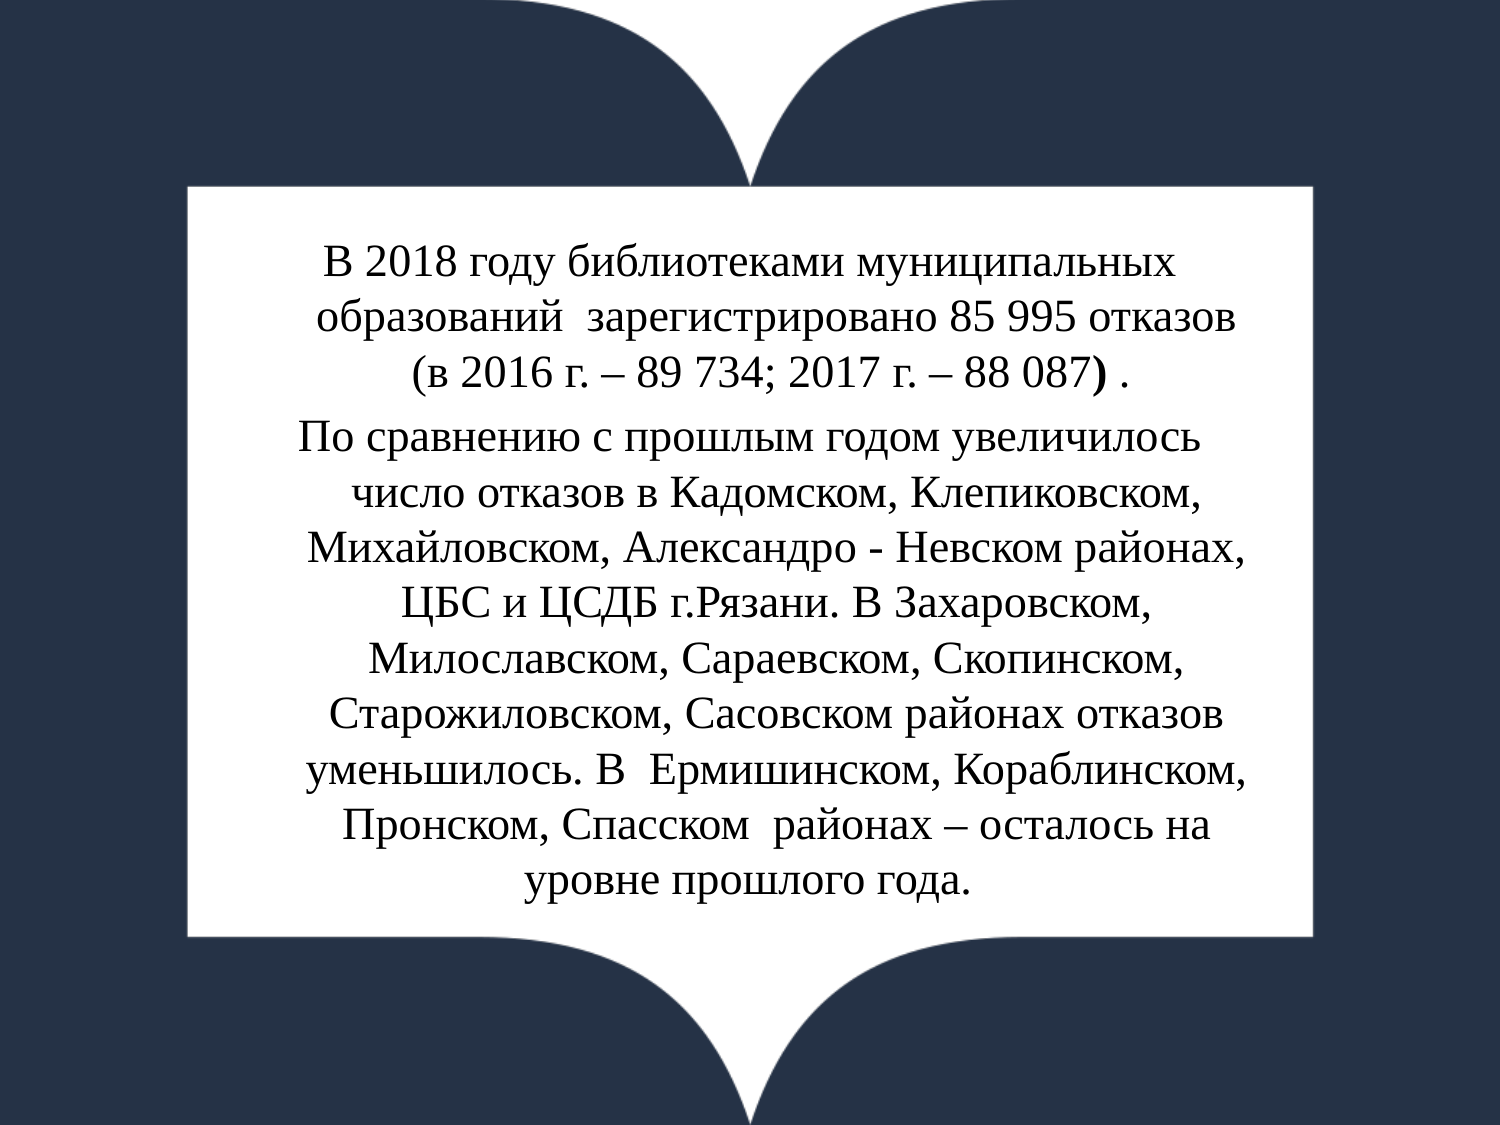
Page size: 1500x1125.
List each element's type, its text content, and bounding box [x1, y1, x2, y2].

picture [0, 0, 1500, 1125]
list В 2018 году библиотеками муниципальных образований зарегистрировано 85 995 отказов (в 2016 г. – 89 734; 2017 г. – 88 087) . По сравнению с прошлым годом увеличилось число отказов в Кадомском, Клепиковском, Михайловском, Александро - Невском районах, ЦБС и ЦСДБ г.Рязани. В Захаровском, Милославском, Сараевском, Скопинском, Старожиловском, Сасовском районах отказов уменьшилось. В Ермишинском, Кораблинском, Пронском, Спасском районах – осталось на уровне прошлого года. [234, 222, 1266, 938]
